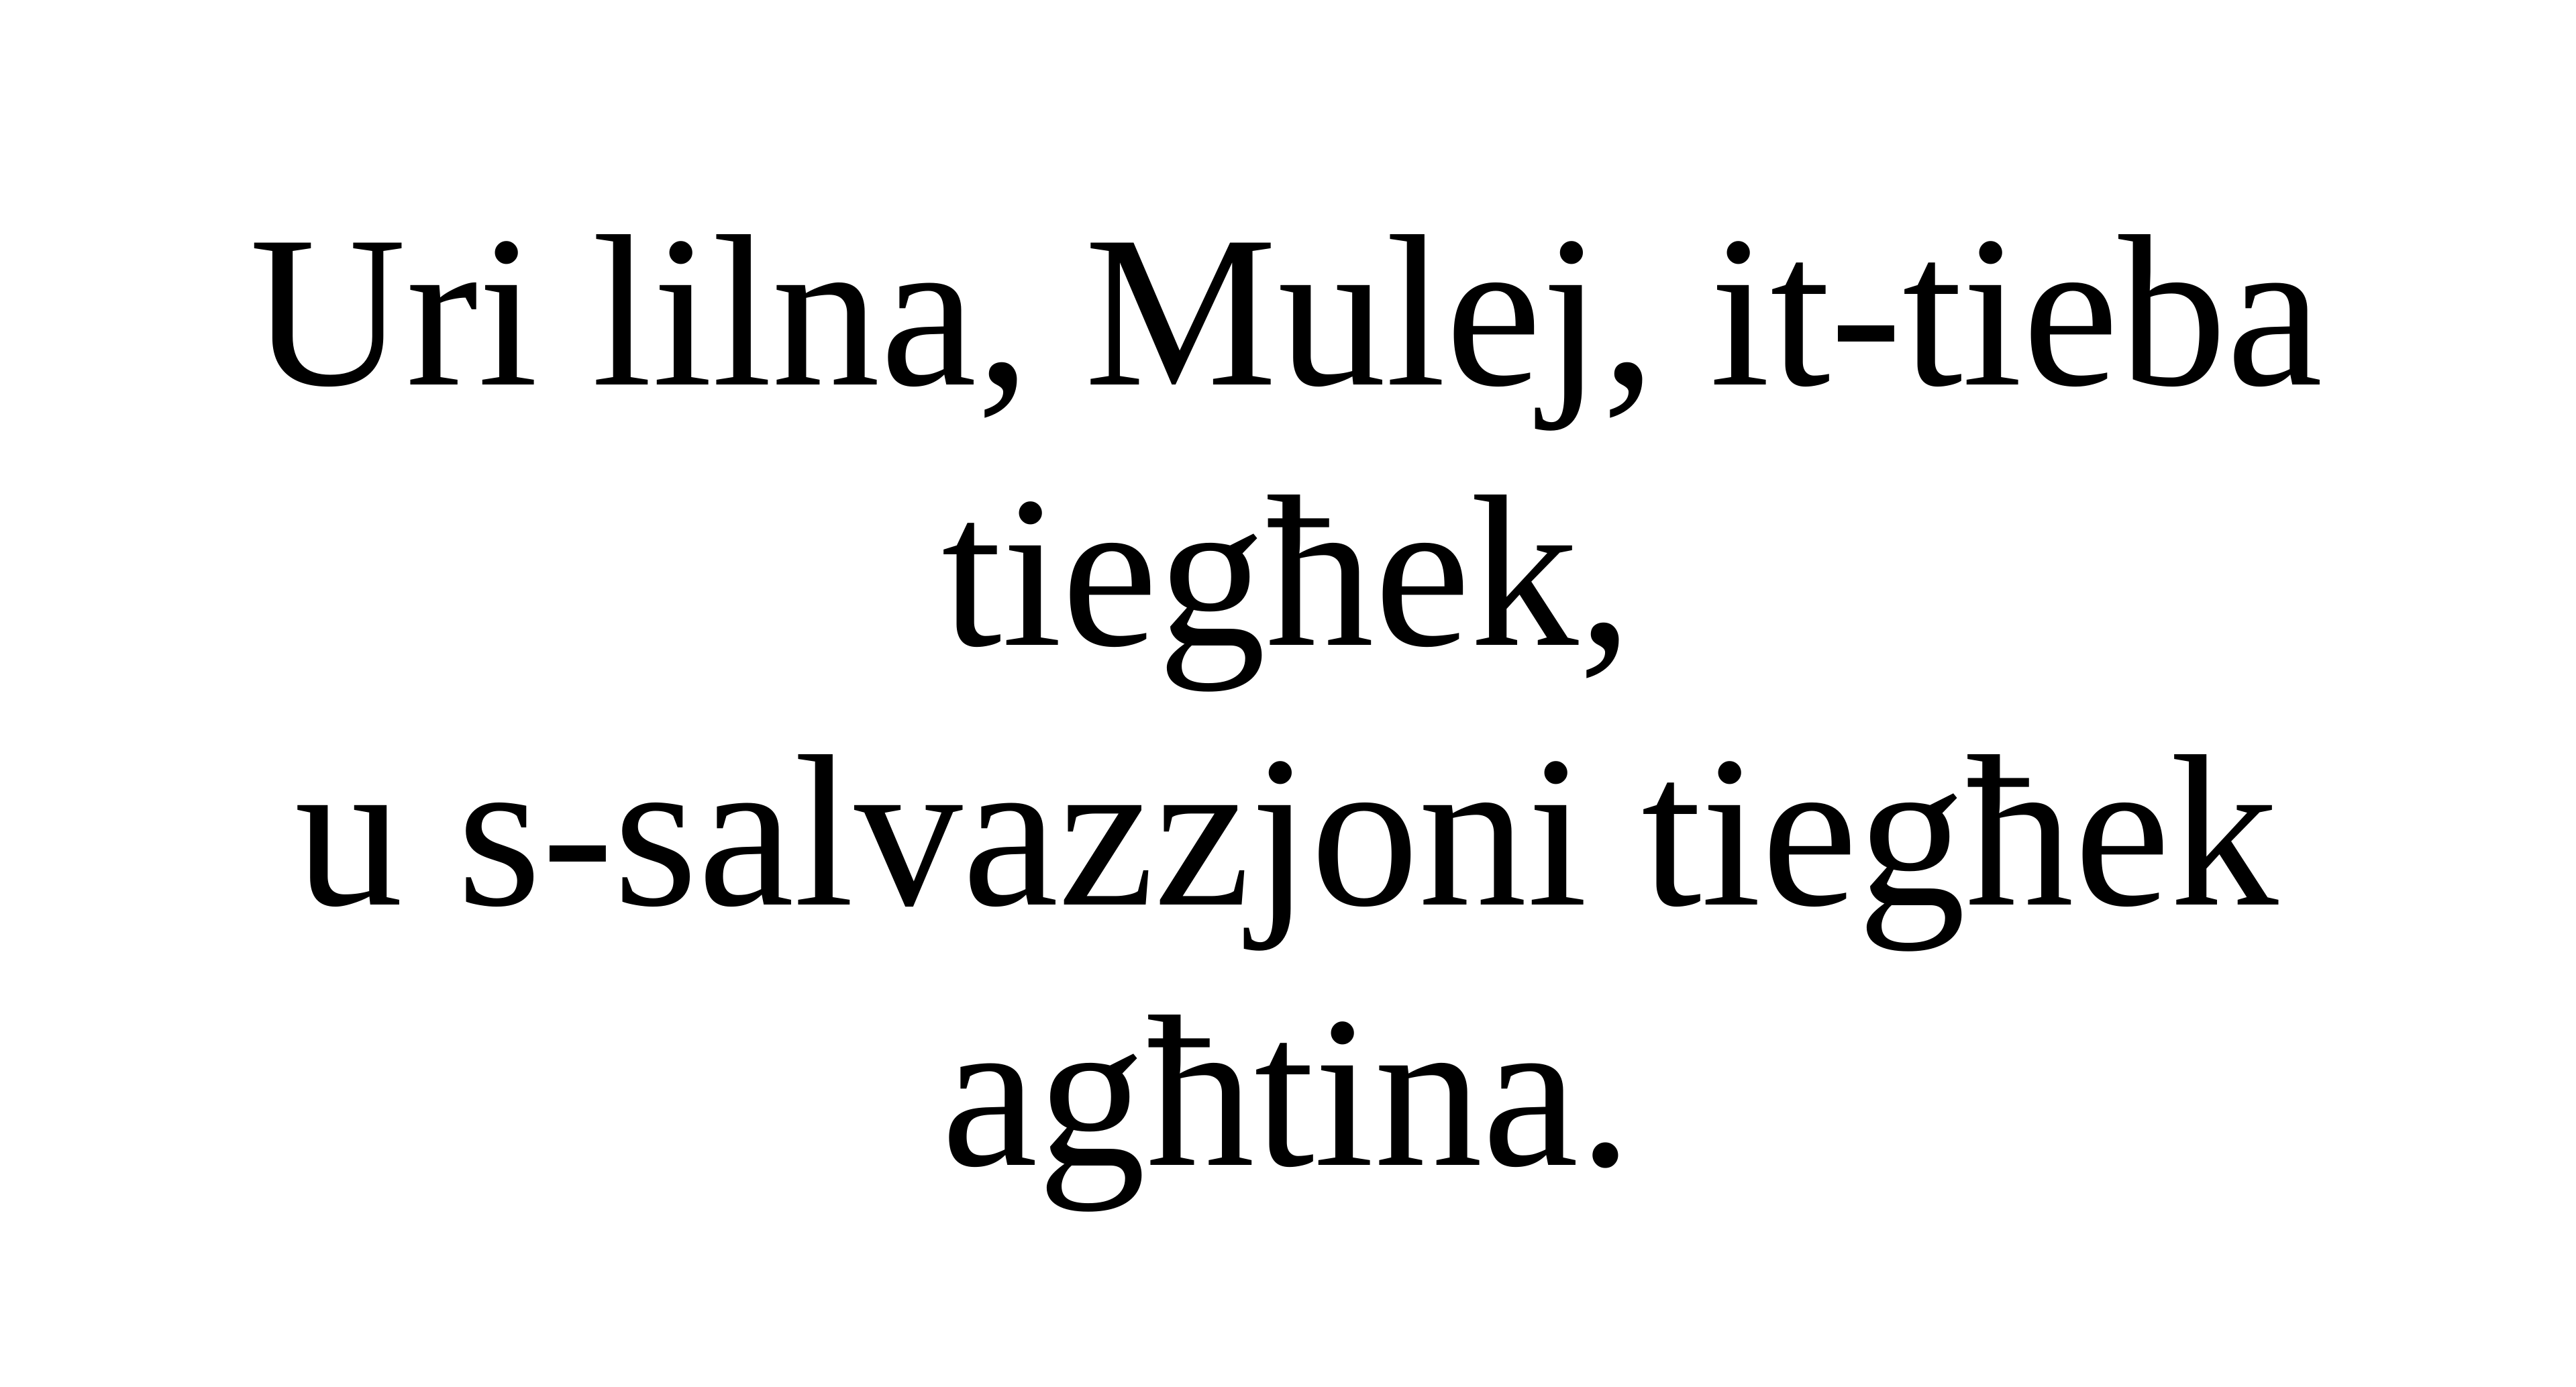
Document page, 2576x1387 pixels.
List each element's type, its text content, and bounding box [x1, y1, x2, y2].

text_box Uri lilna, Mulej, it-tieba tiegħek, u s-salvazzjoni tiegħek agħtina. [60, 160, 2515, 1216]
